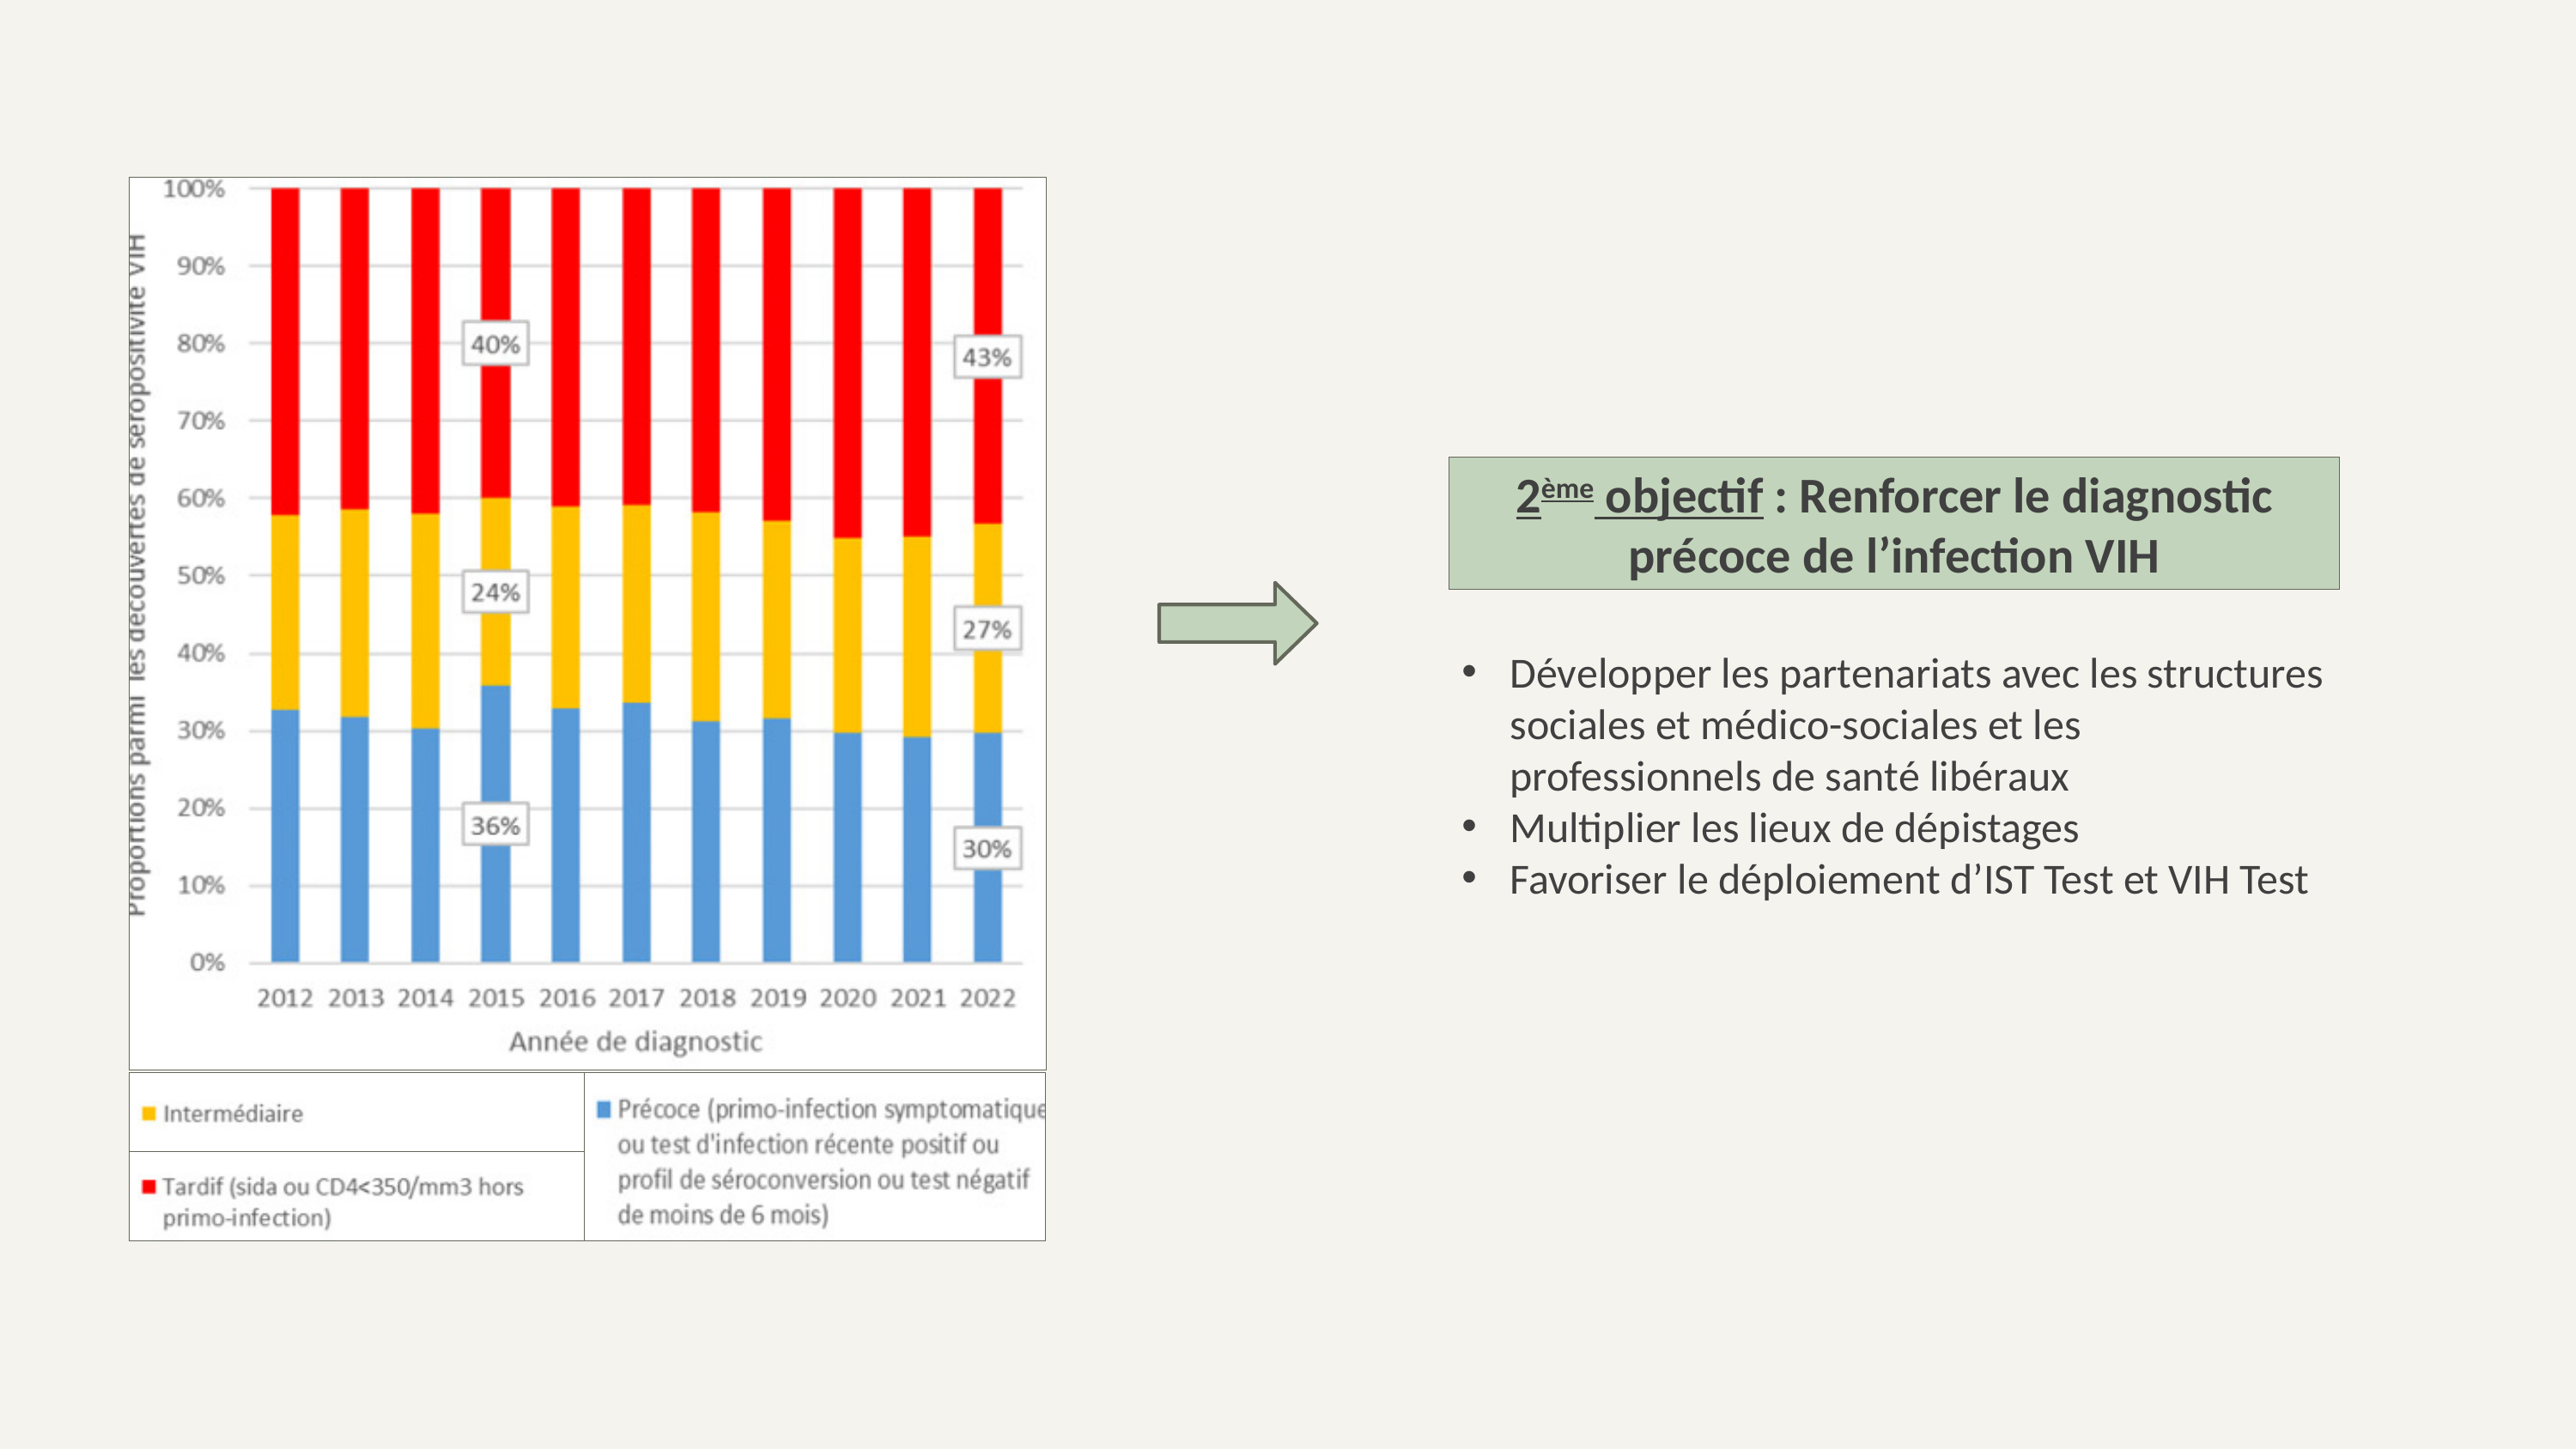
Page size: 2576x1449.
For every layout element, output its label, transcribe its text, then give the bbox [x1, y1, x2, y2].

picture [128, 1072, 1047, 1241]
text_box Développer les partenariats avec les structures sociales et médico-sociales et les professionnels de santé libéraux Multiplier les lieux de dépistages Favoriser le déploiement d’IST Test et VIH Test [1449, 638, 2342, 909]
text_box [1157, 580, 1319, 666]
text_box 2ème objectif : Renforcer le diagnostic précoce de l’infection VIH [1449, 457, 2340, 590]
picture [128, 177, 1047, 1070]
